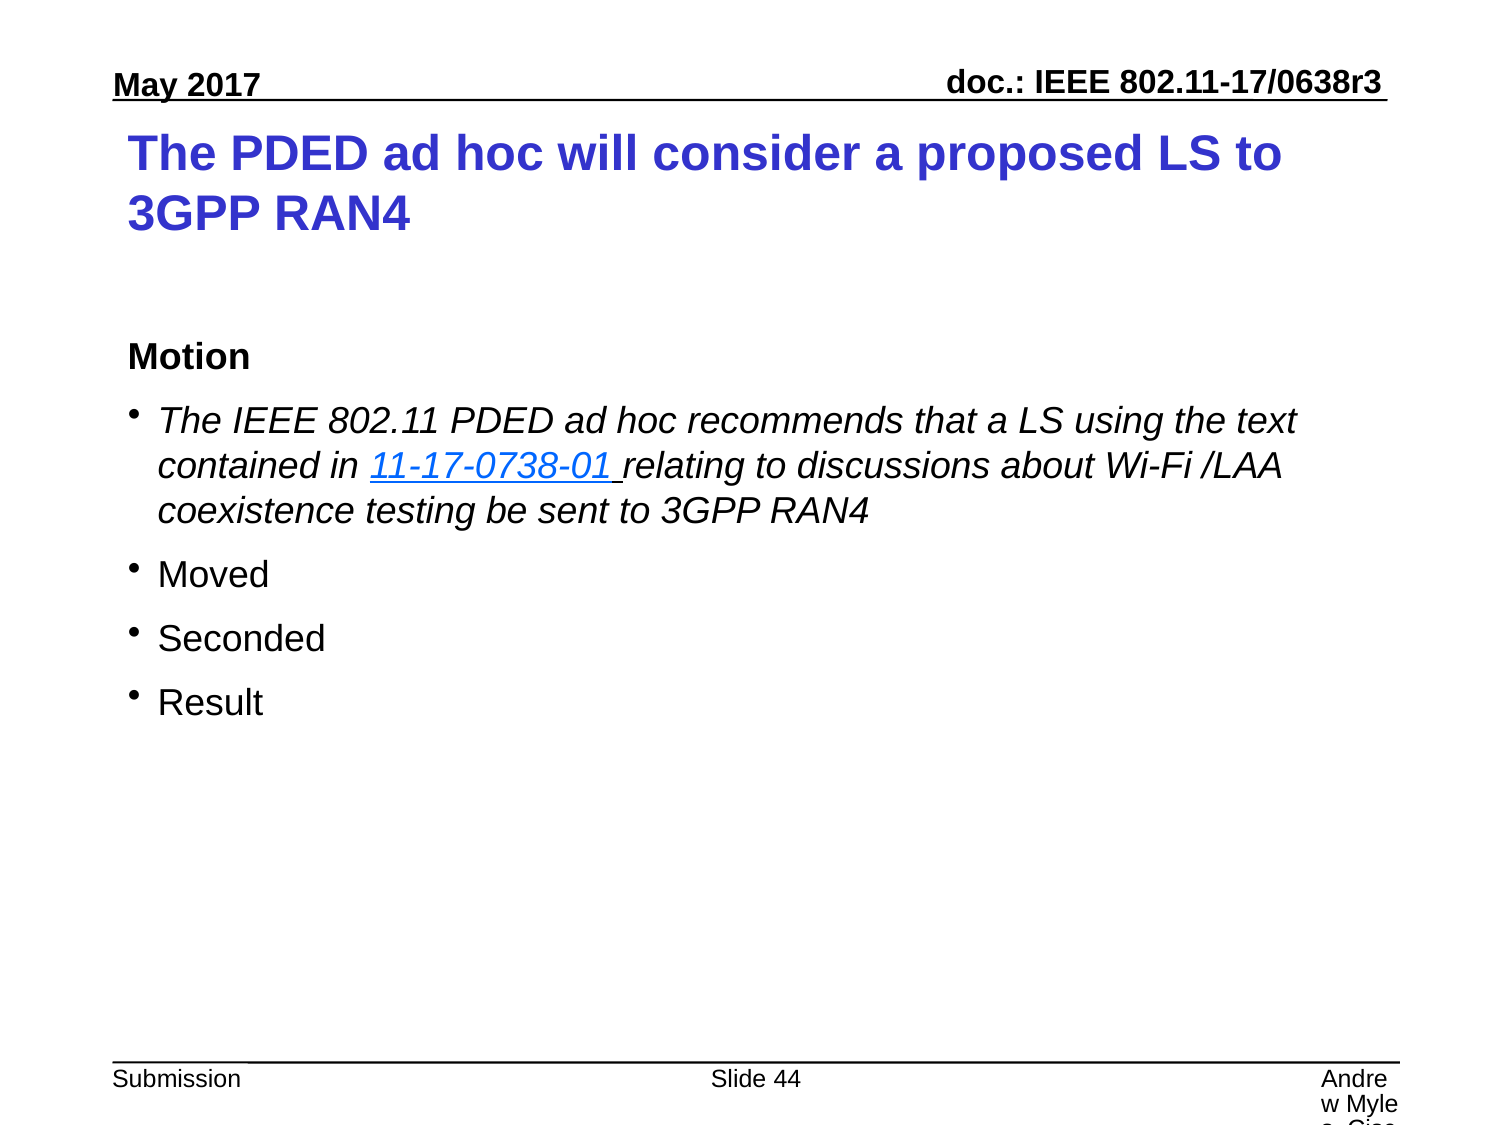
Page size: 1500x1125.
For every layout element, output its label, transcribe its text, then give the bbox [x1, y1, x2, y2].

footer Andrew Myles, Cisco [1320, 1061, 1402, 1093]
list Motion The IEEE 802.11 PDED ad hoc recommends that a LS using the text contained in 11-17-0738-01 relating to discussions about Wi-Fi /LAA coexistence testing be sent to 3GPP RAN4 Moved Seconded Result [112, 324, 1388, 1000]
title The PDED ad hoc will consider a proposed LS to 3GPP RAN4 [112, 112, 1388, 288]
slide_number Slide 44 [709, 1061, 803, 1093]
